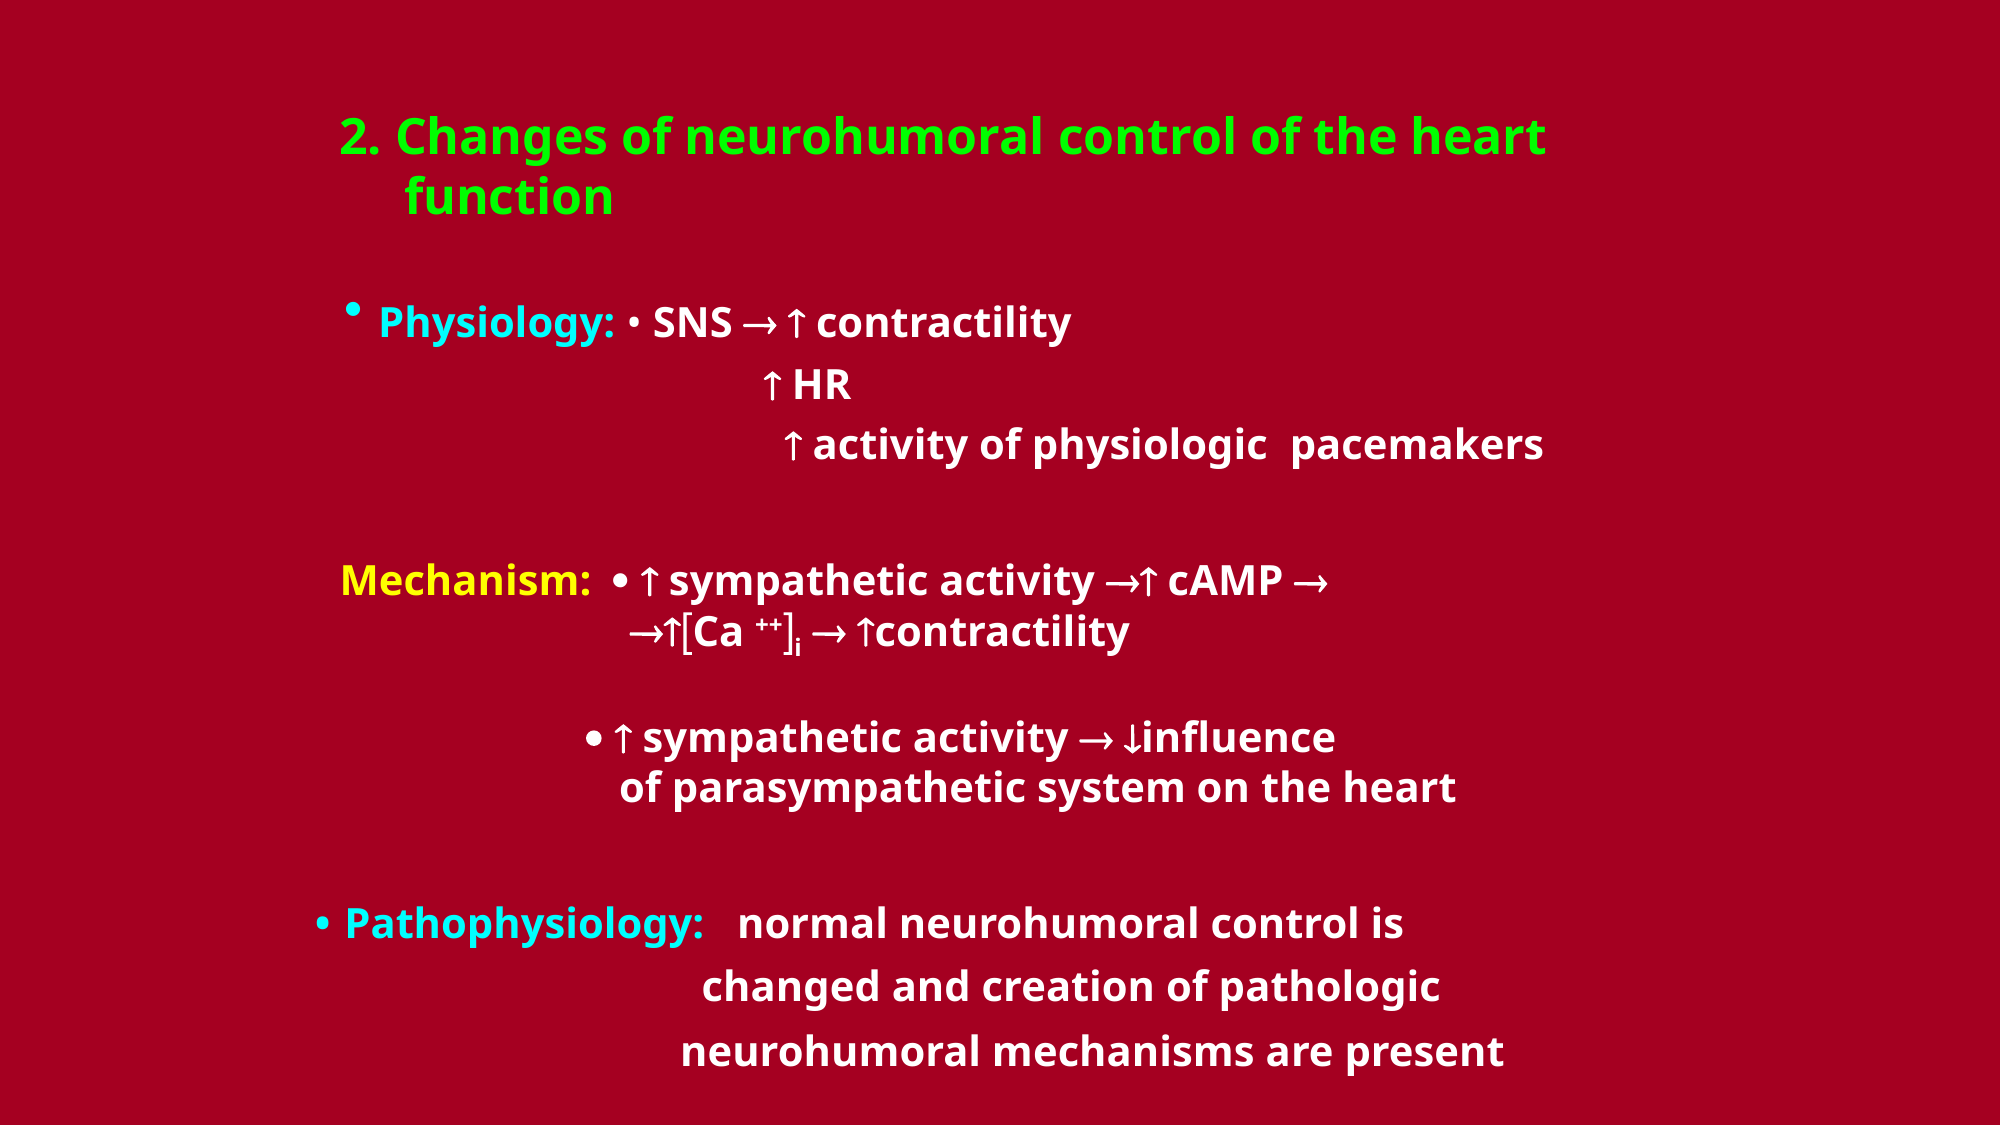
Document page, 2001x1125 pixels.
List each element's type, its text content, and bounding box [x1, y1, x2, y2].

text_box 2. Changes of neurohumoral control of the heart function [324, 96, 1576, 232]
text_box • Pathophysiology: normal neurohumoral control is changed and creation of pathologic neurohumoral mechanisms are present [299, 877, 1626, 1082]
text_box Mechanism:   sympathetic activity  cAMP  Ca ++i  contractility   sympathetic activity  influence of parasympathetic system on the heart [324, 546, 1750, 819]
text_box Physiology: • SNS   contractility  HR  activity of physiologic pacemakers [330, 275, 1560, 476]
